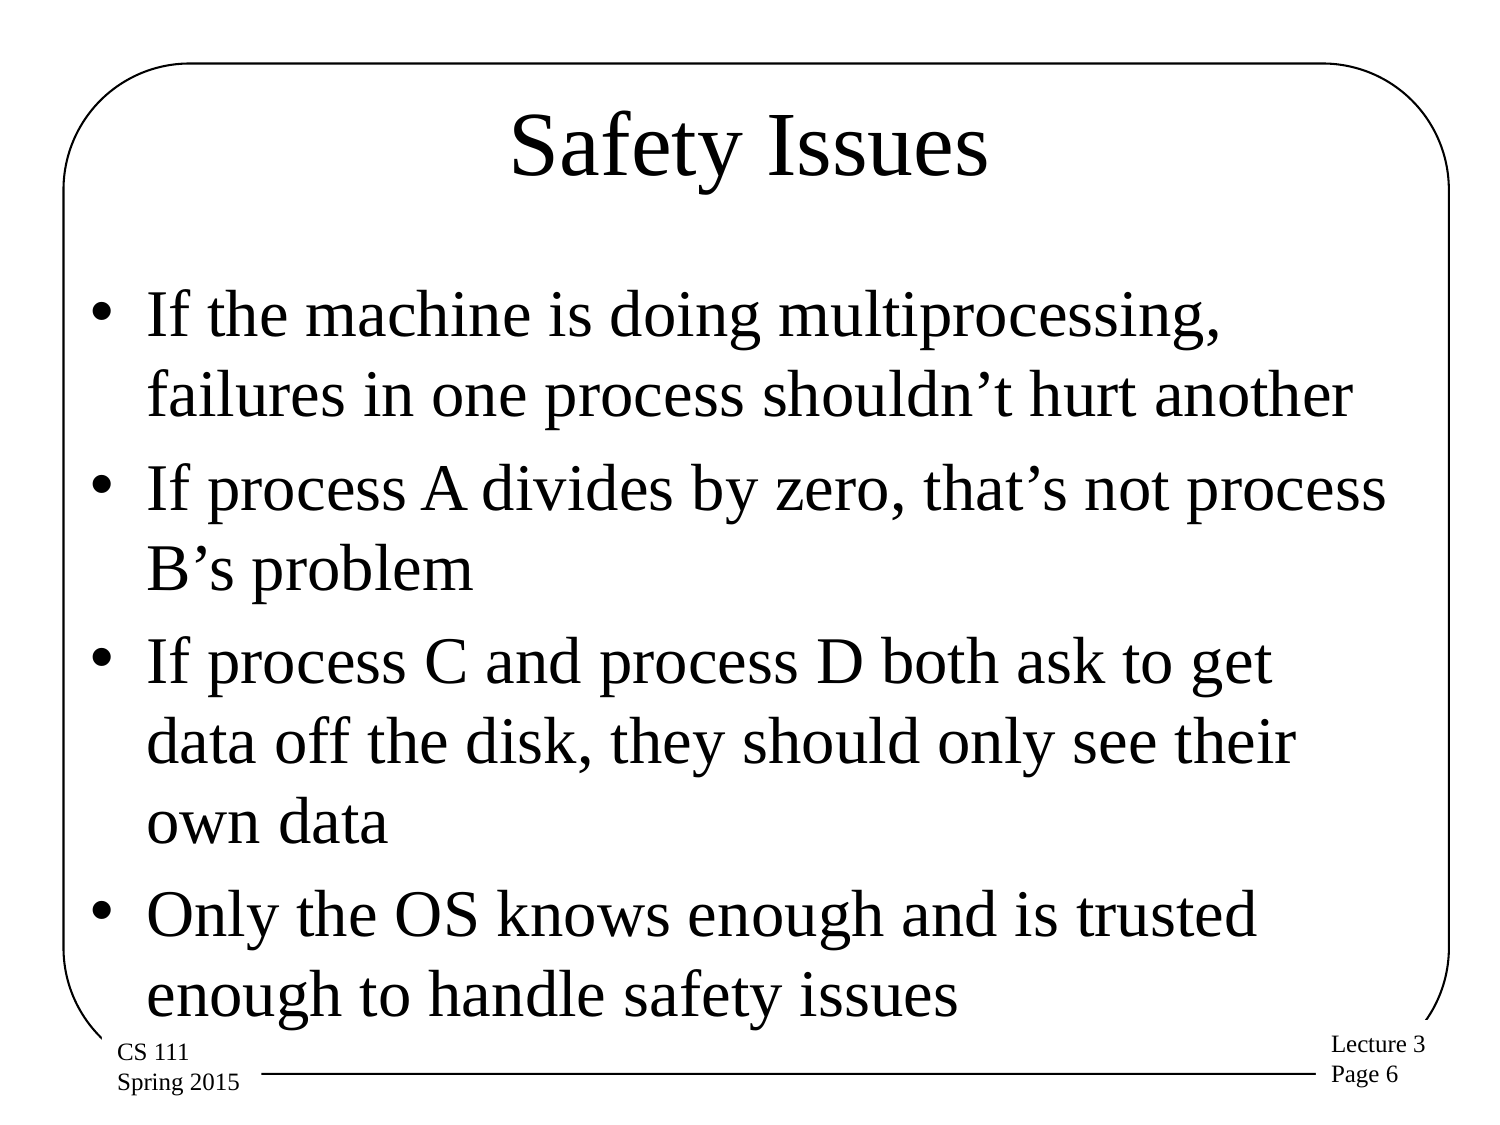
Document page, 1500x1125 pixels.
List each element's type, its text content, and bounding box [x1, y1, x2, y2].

title Safety Issues [74, 44, 1426, 233]
list If the machine is doing multiprocessing, failures in one process shouldn’t hurt another If process A divides by zero, that’s not process B’s problem If process C and process D both ask to get data off the disk, they should only see their own data Only the OS knows enough and is trusted enough to handle safety issues [74, 262, 1426, 1006]
